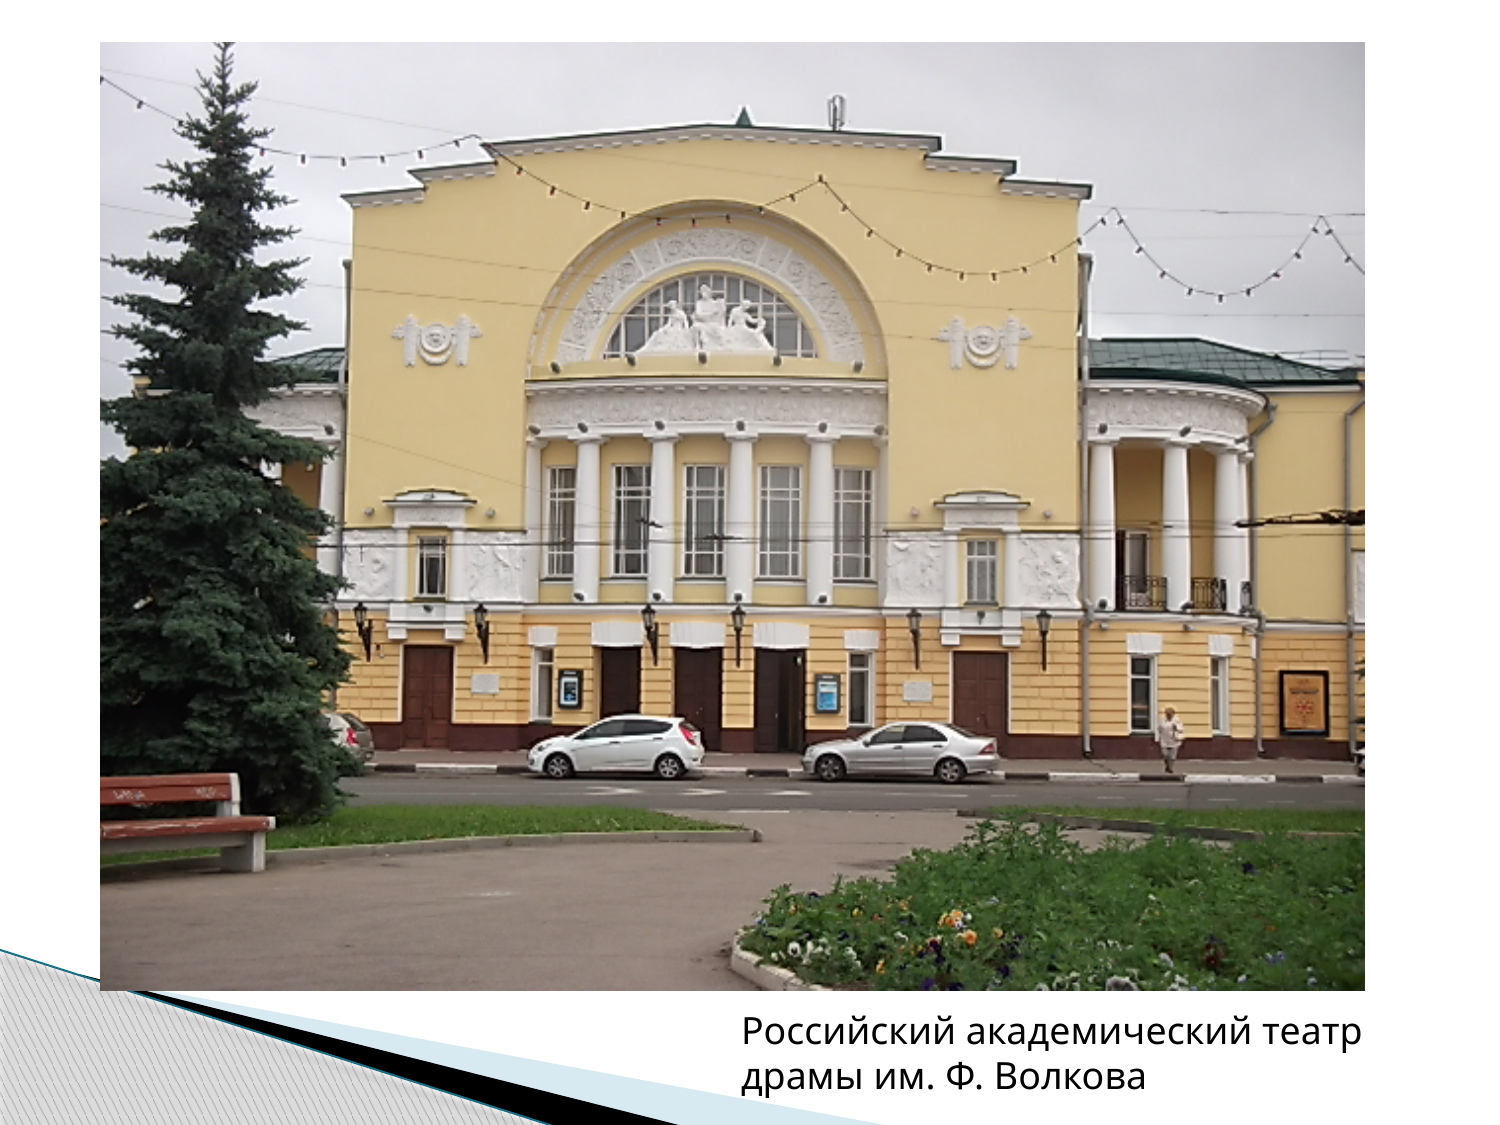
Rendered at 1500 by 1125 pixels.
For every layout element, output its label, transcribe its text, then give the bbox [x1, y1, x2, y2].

picture [100, 42, 1365, 991]
text_box Российский академический театр драмы им. Ф. Волкова [726, 999, 1424, 1125]
